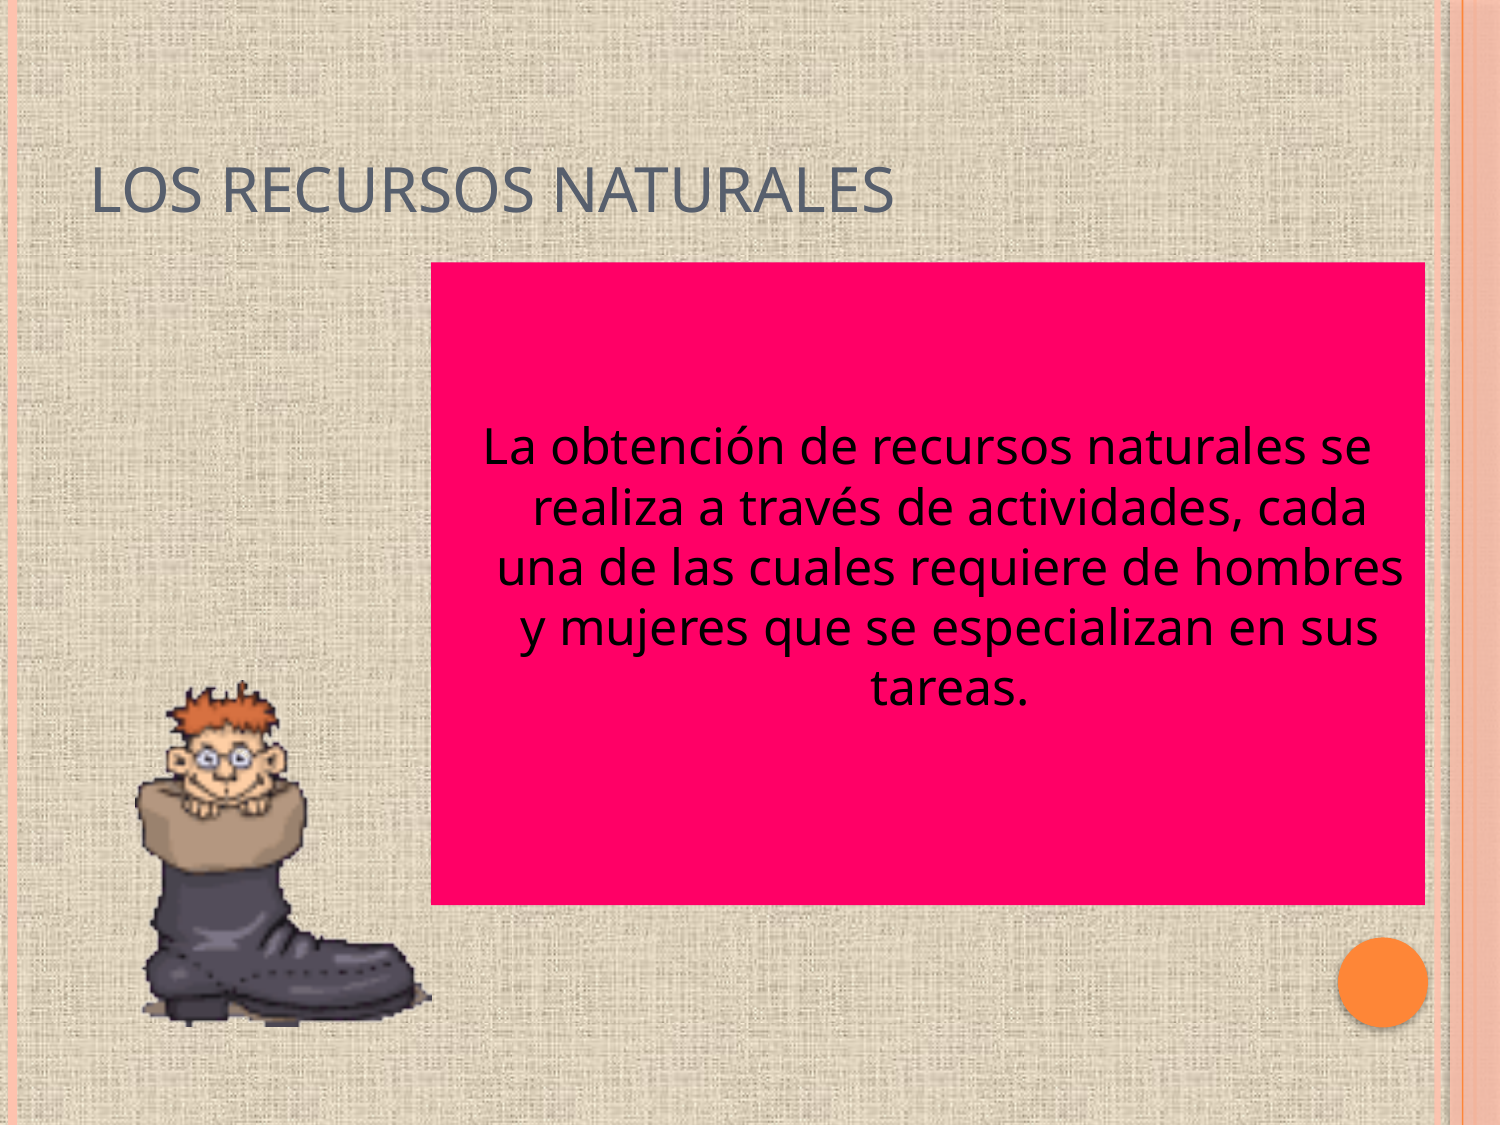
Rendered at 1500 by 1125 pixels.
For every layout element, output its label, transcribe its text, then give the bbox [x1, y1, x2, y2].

picture [0, 0, 7, 1125]
list La obtención de recursos naturales se realiza a través de actividades, cada una de las cuales requiere de hombres y mujeres que se especializan en sus tareas. [431, 262, 1425, 906]
picture [18, 0, 1434, 1125]
picture [1441, 0, 1449, 1125]
title LOS RECURSOS NATURALES [75, 45, 1300, 233]
